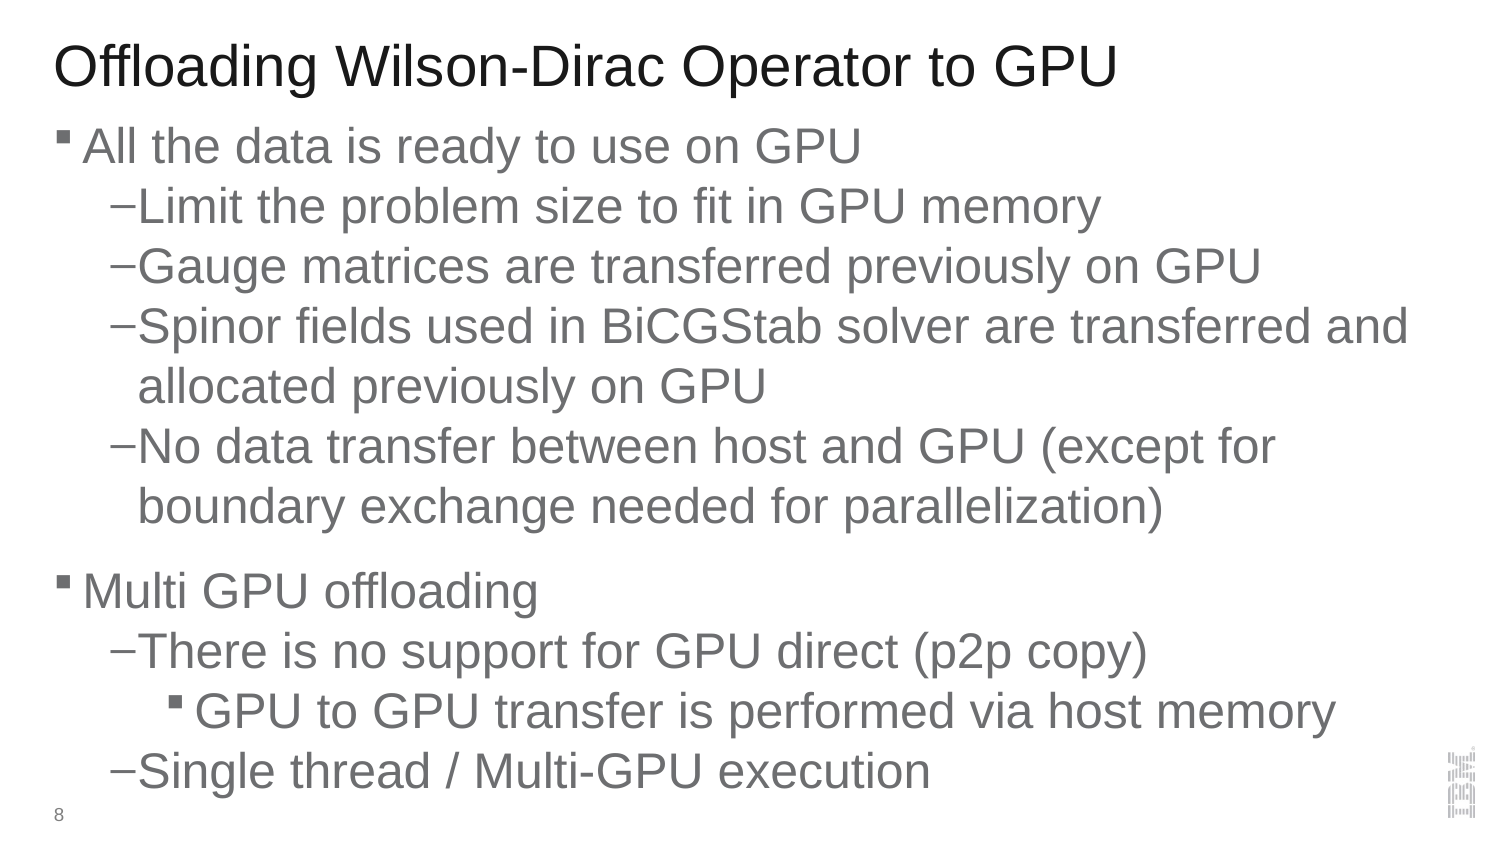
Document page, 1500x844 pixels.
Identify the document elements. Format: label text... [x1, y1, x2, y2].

picture [1448, 746, 1475, 818]
list All the data is ready to use on GPU Limit the problem size to fit in GPU memory Gauge matrices are transferred previously on GPU Spinor fields used in BiCGStab solver are transferred and allocated previously on GPU No data transfer between host and GPU (except for boundary exchange needed for parallelization) Multi GPU offloading There is no support for GPU direct (p2p copy) GPU to GPU transfer is performed via host memory Single thread / Multi-GPU execution [53, 113, 1448, 803]
slide_number 8 [53, 803, 403, 832]
title Offloading Wilson-Dirac Operator to GPU [53, 35, 1448, 101]
